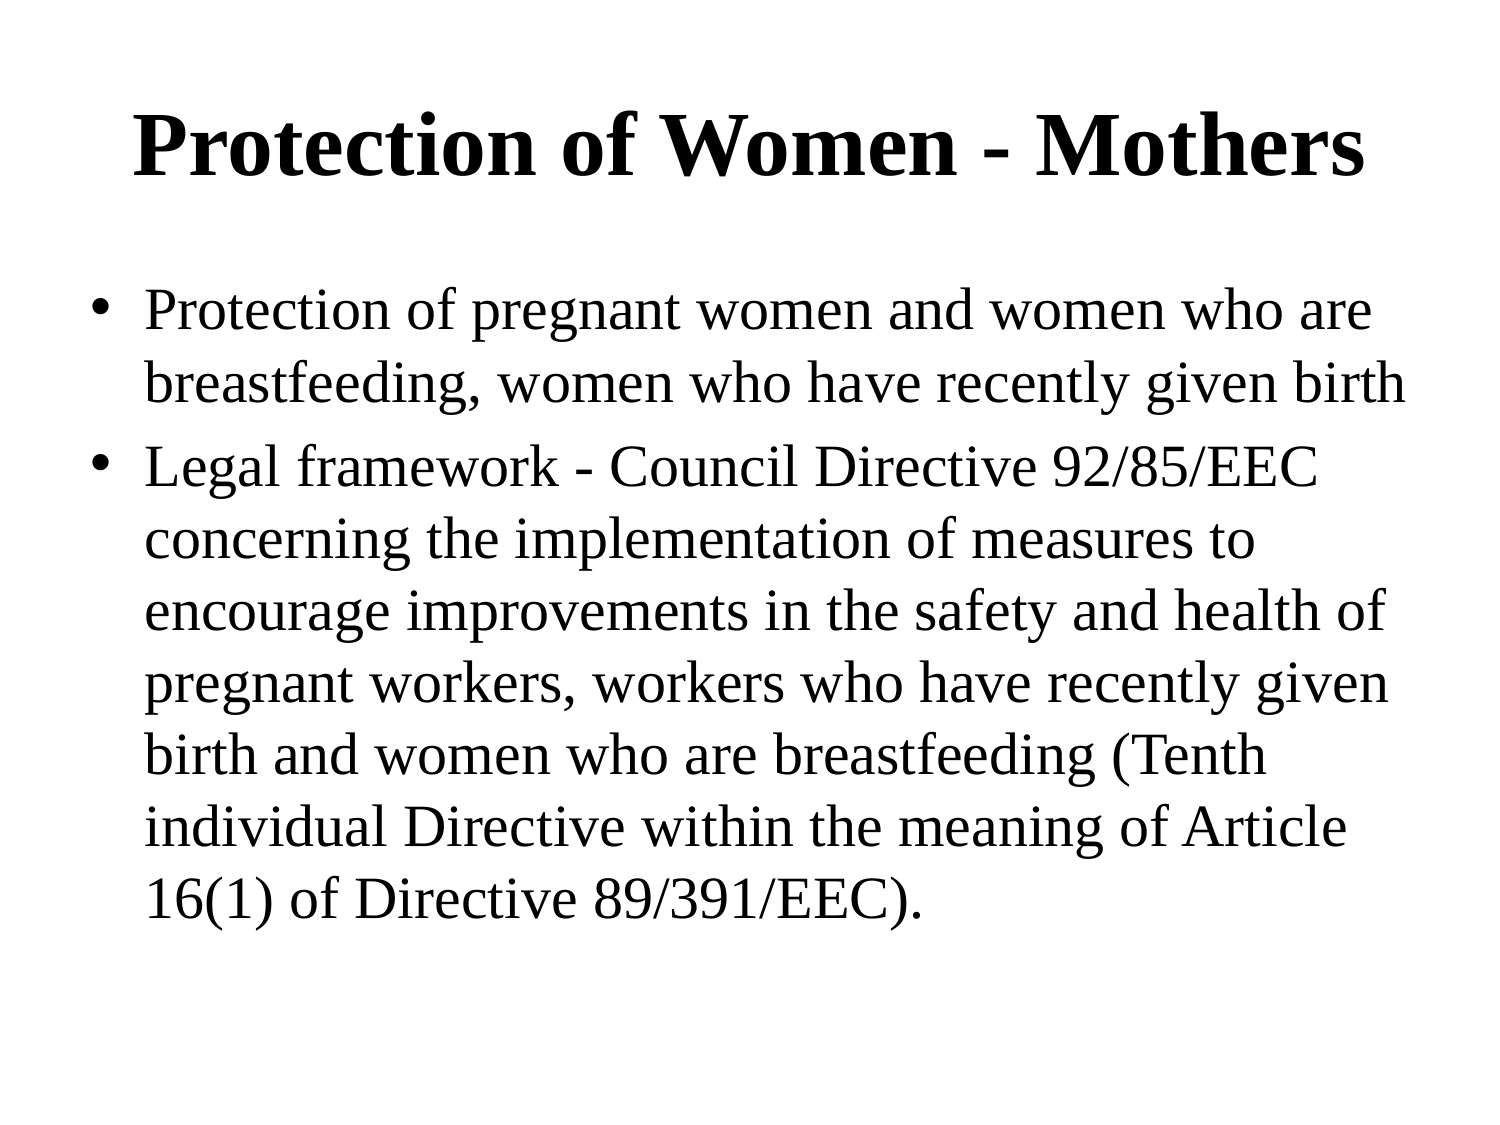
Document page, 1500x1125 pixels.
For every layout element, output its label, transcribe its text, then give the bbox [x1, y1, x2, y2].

list Protection of pregnant women and women who are breastfeeding, women who have recently given birth Legal framework - Council Directive 92/85/EEC concerning the implementation of measures to encourage improvements in the safety and health of pregnant workers, workers who have recently given birth and women who are breastfeeding (Tenth individual Directive within the meaning of Article 16(1) of Directive 89/391/EEC). [75, 262, 1425, 1005]
title Protection of Women - Mothers [75, 45, 1425, 233]
